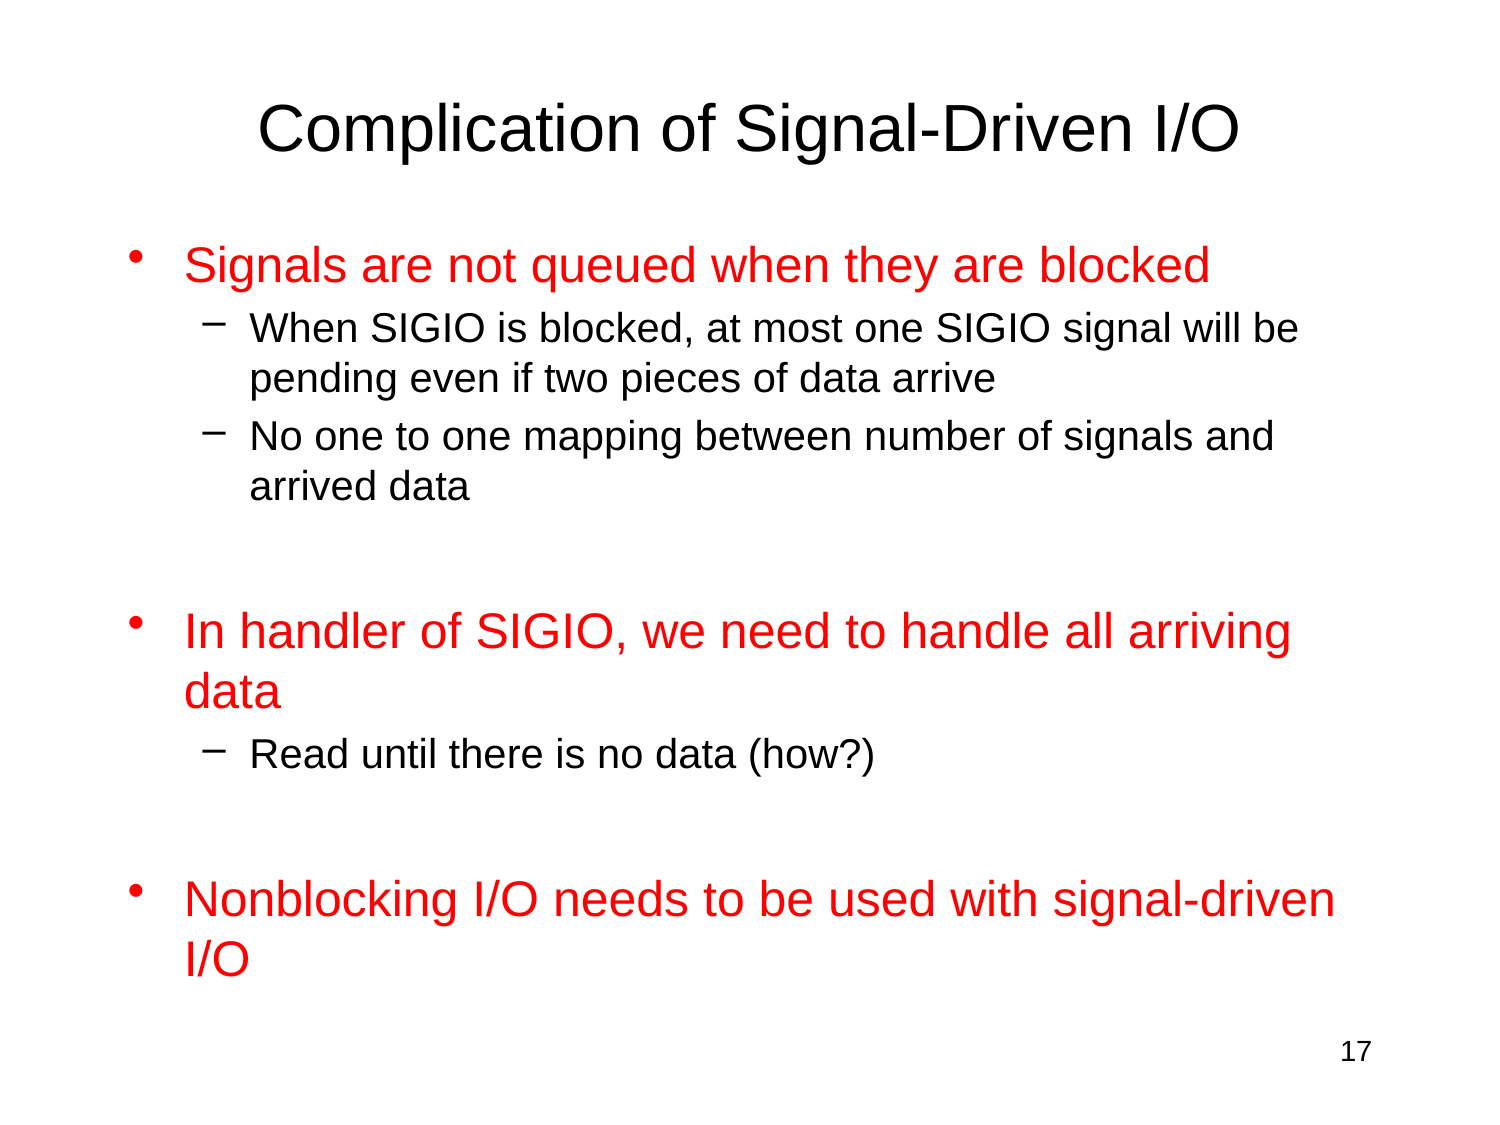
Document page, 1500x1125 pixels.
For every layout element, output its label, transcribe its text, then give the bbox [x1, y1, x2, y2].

slide_number 17 [1074, 1024, 1388, 1101]
list Signals are not queued when they are blocked When SIGIO is blocked, at most one SIGIO signal will be pending even if two pieces of data arrive No one to one mapping between number of signals and arrived data In handler of SIGIO, we need to handle all arriving data Read until there is no data (how?) Nonblocking I/O needs to be used with signal-driven I/O [112, 224, 1388, 1001]
title Complication of Signal-Driven I/O [112, 62, 1388, 188]
